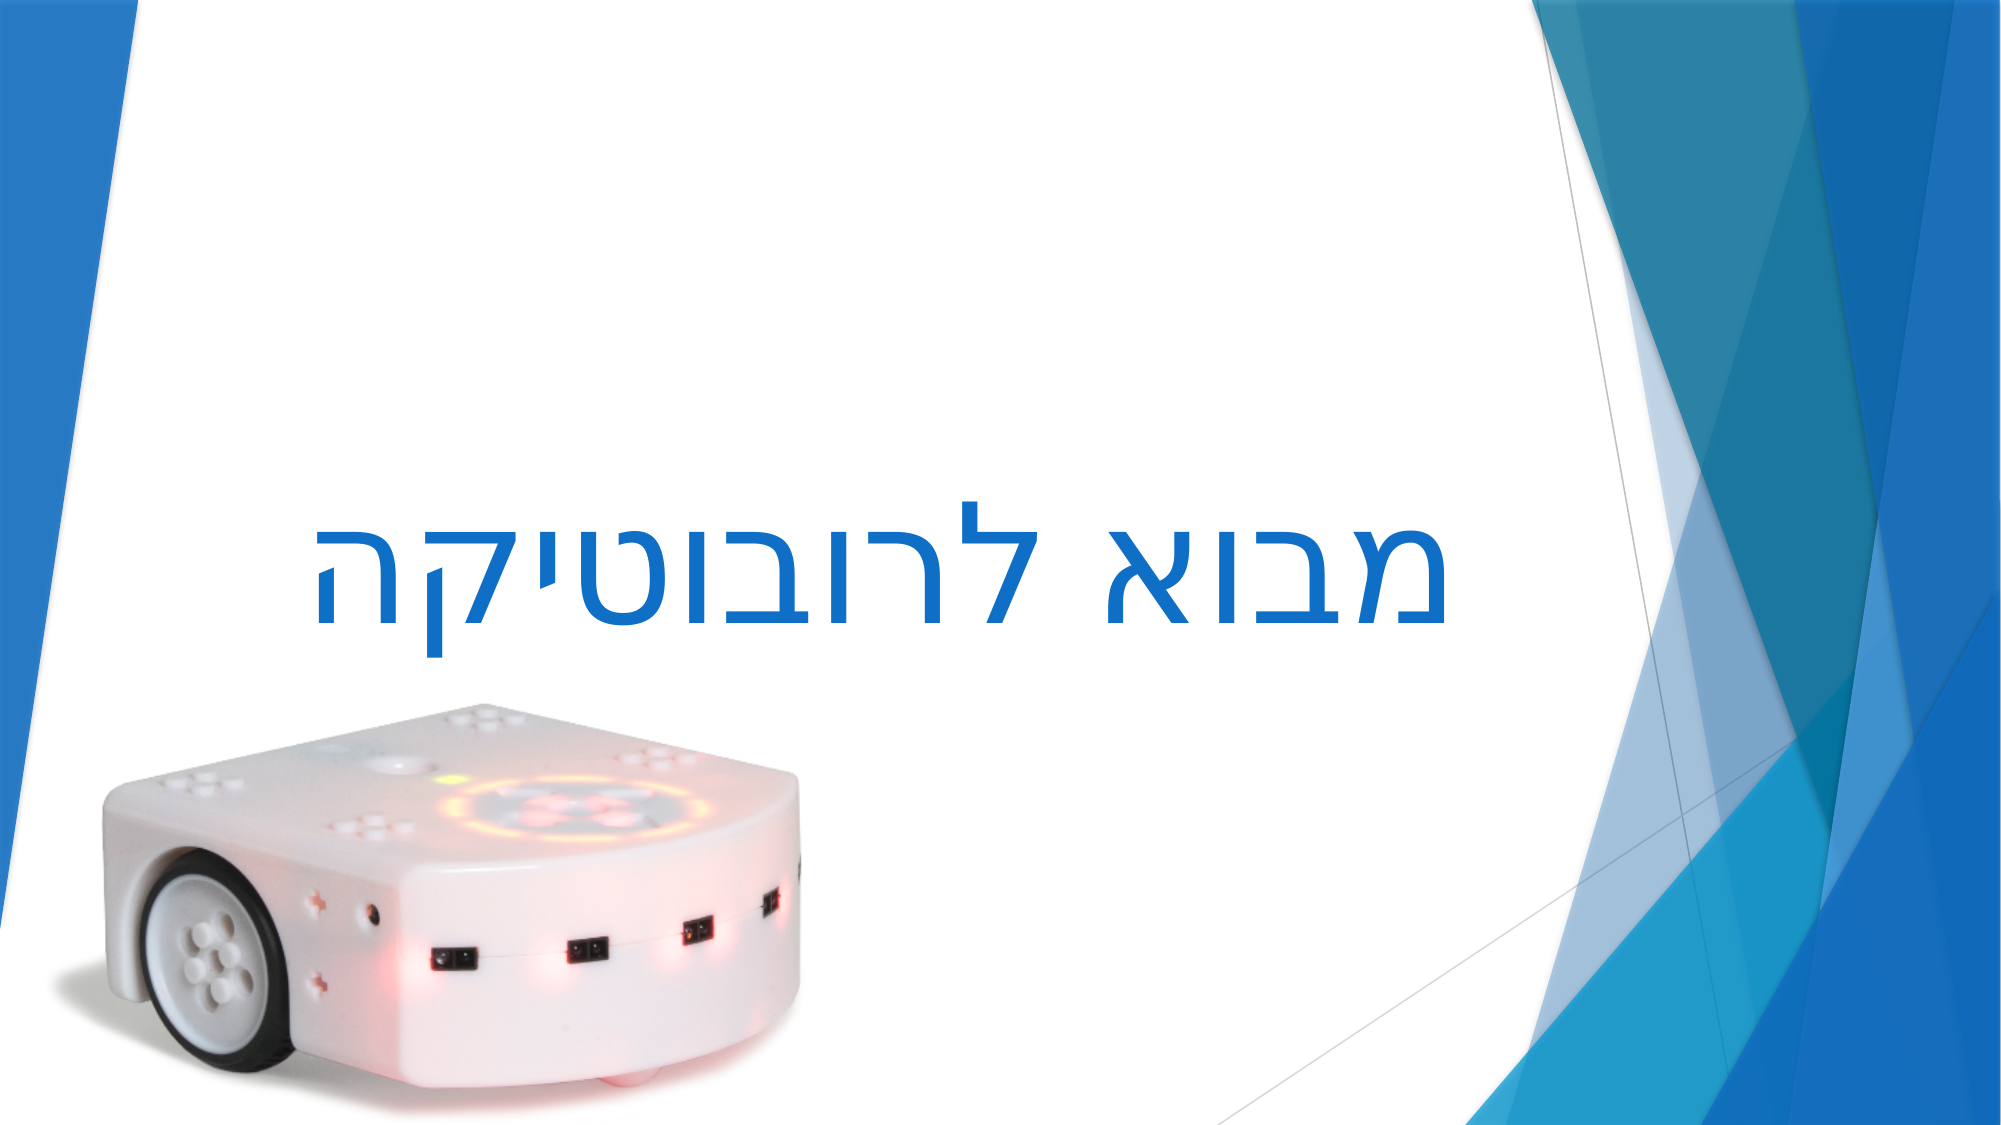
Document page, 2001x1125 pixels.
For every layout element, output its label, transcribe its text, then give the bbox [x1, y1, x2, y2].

picture [39, 689, 818, 1125]
title מבוא לרובוטיקה [197, 394, 1566, 665]
